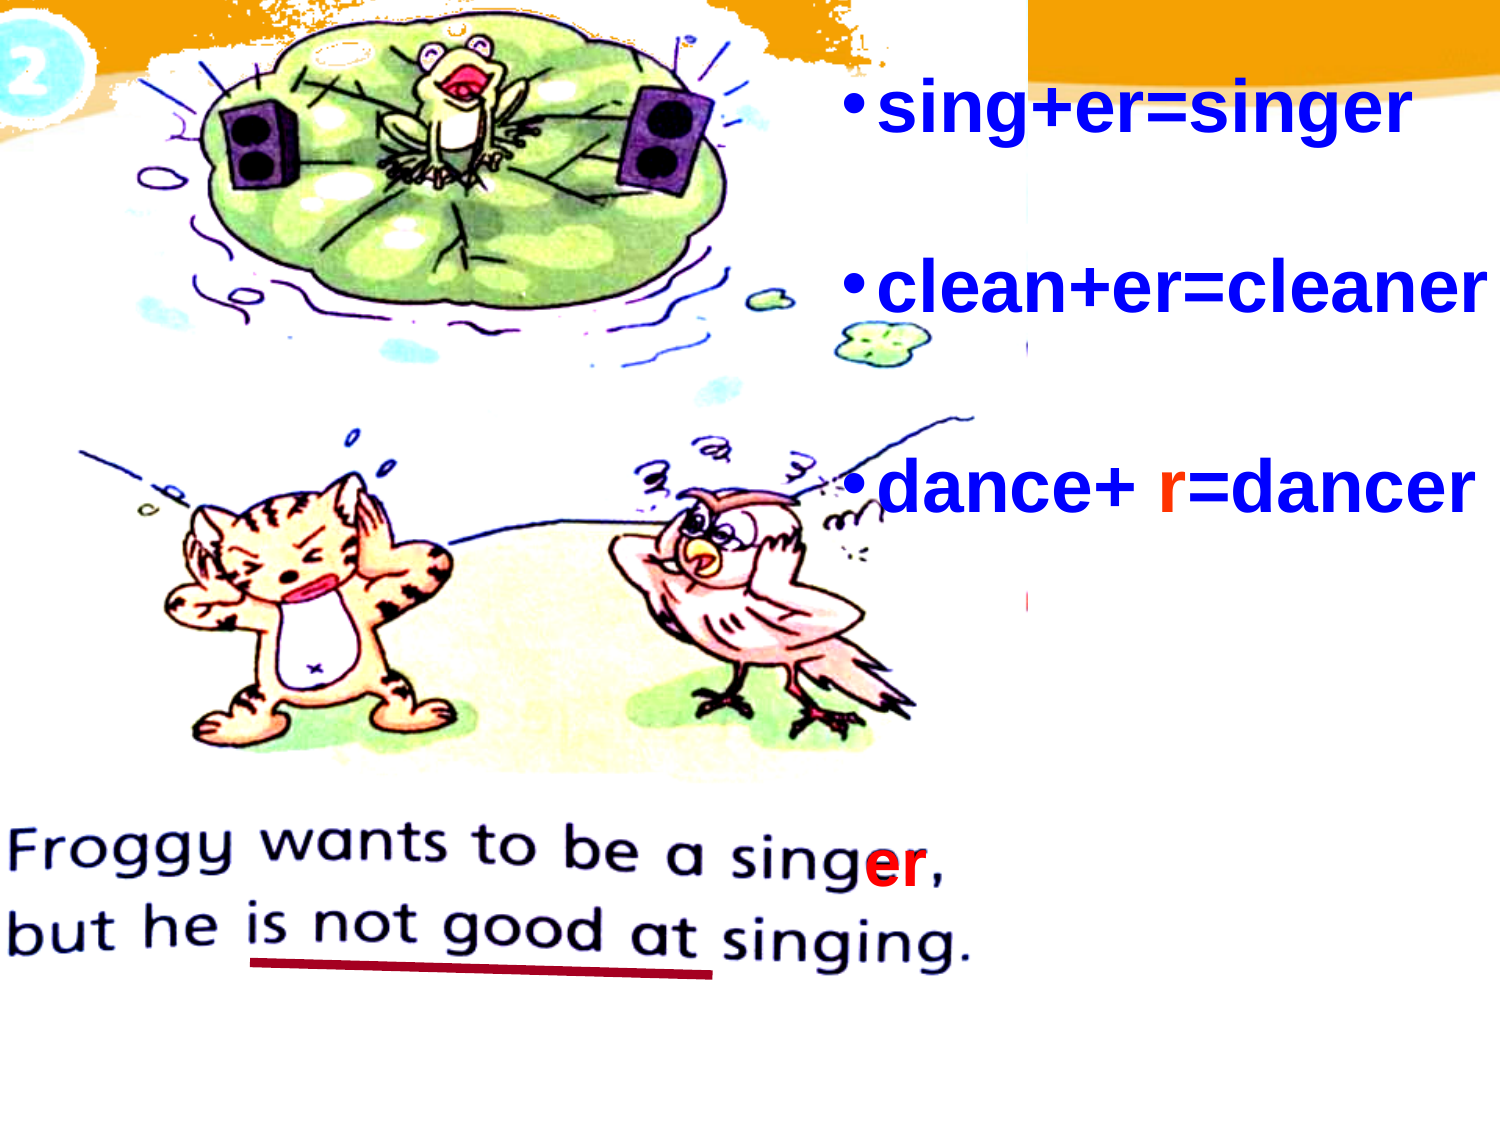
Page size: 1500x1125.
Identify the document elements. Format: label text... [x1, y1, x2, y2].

text_box sing+er=singer clean+er=cleaner dance+ r=dancer [1030, 49, 1500, 535]
picture [0, 0, 1500, 1125]
